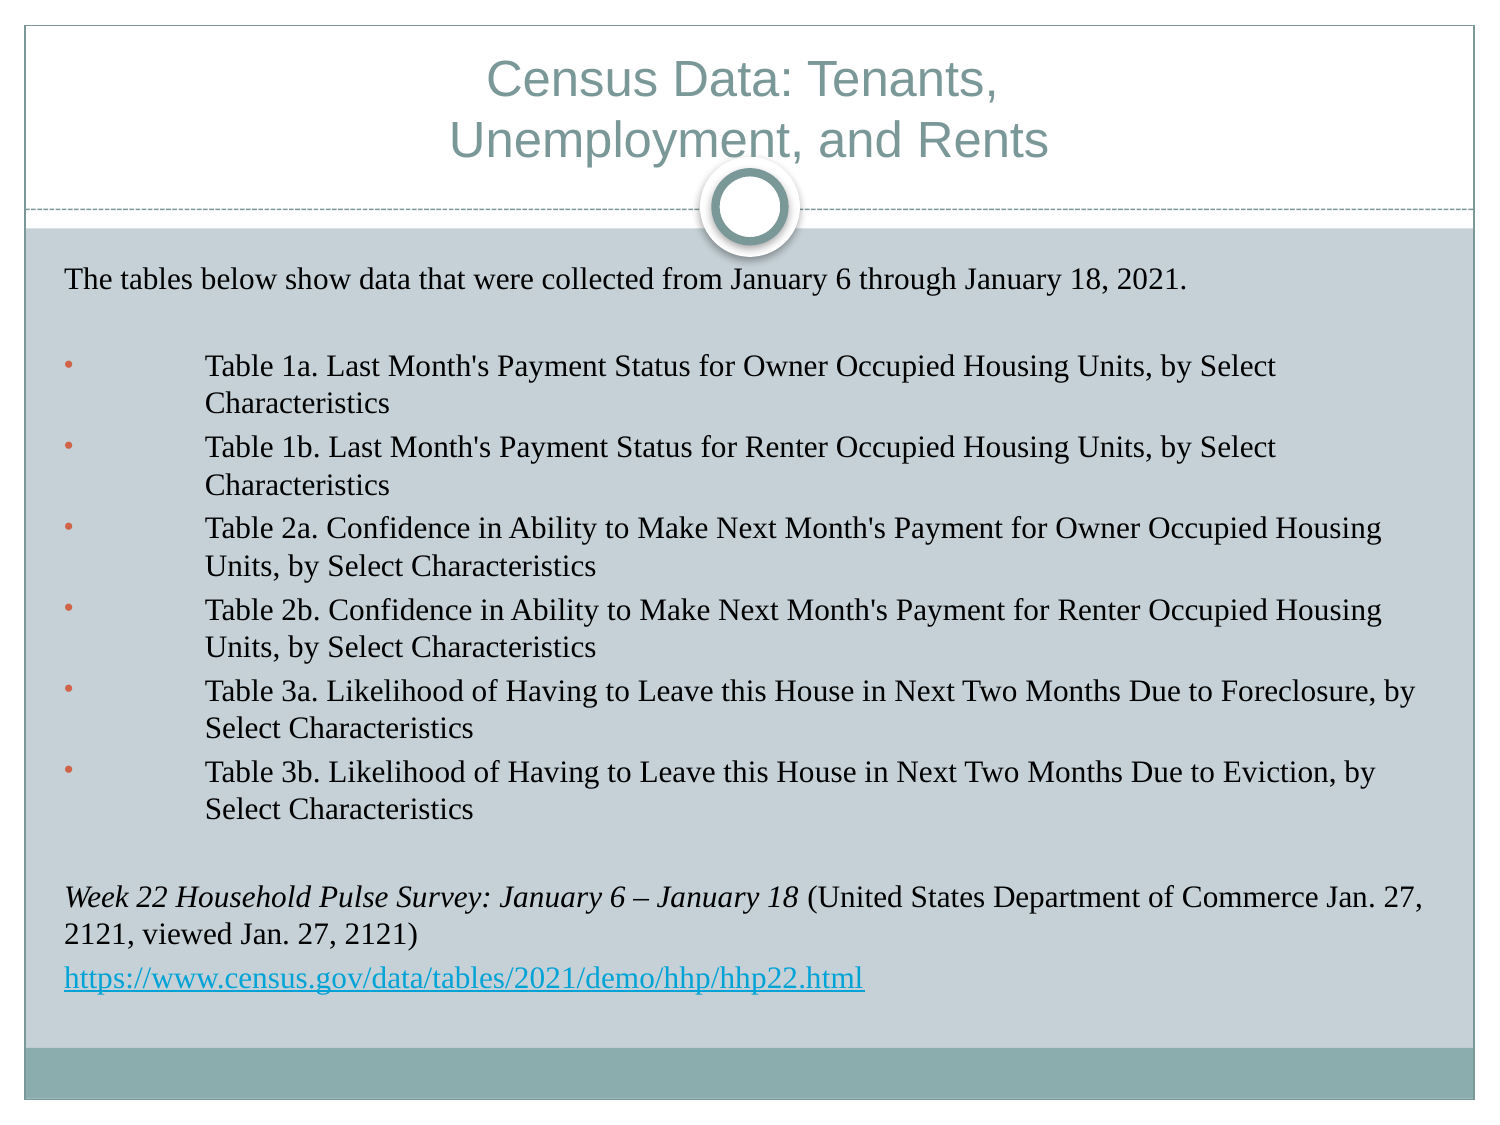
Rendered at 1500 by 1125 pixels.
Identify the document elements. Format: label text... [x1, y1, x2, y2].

title Census Data: Tenants, Unemployment, and Rents [49, 37, 1450, 175]
list The tables below show data that were collected from January 6 through January 18, 2021. Table 1a. Last Month's Payment Status for Owner Occupied Housing Units, by Select Characteristics Table 1b. Last Month's Payment Status for Renter Occupied Housing Units, by Select Characteristics Table 2a. Confidence in Ability to Make Next Month's Payment for Owner Occupied Housing Units, by Select Characteristics Table 2b. Confidence in Ability to Make Next Month's Payment for Renter Occupied Housing Units, by Select Characteristics Table 3a. Likelihood of Having to Leave this House in Next Two Months Due to Foreclosure, by Select Characteristics Table 3b. Likelihood of Having to Leave this House in Next Two Months Due to Eviction, by Select Characteristics Week 22 Household Pulse Survey: January 6 – January 18 (United States Department of Commerce Jan. 27, 2121, viewed Jan. 27, 2121) https://www.census.gov/data/tables/2021/demo/hhp/hhp22.html [49, 250, 1445, 1001]
